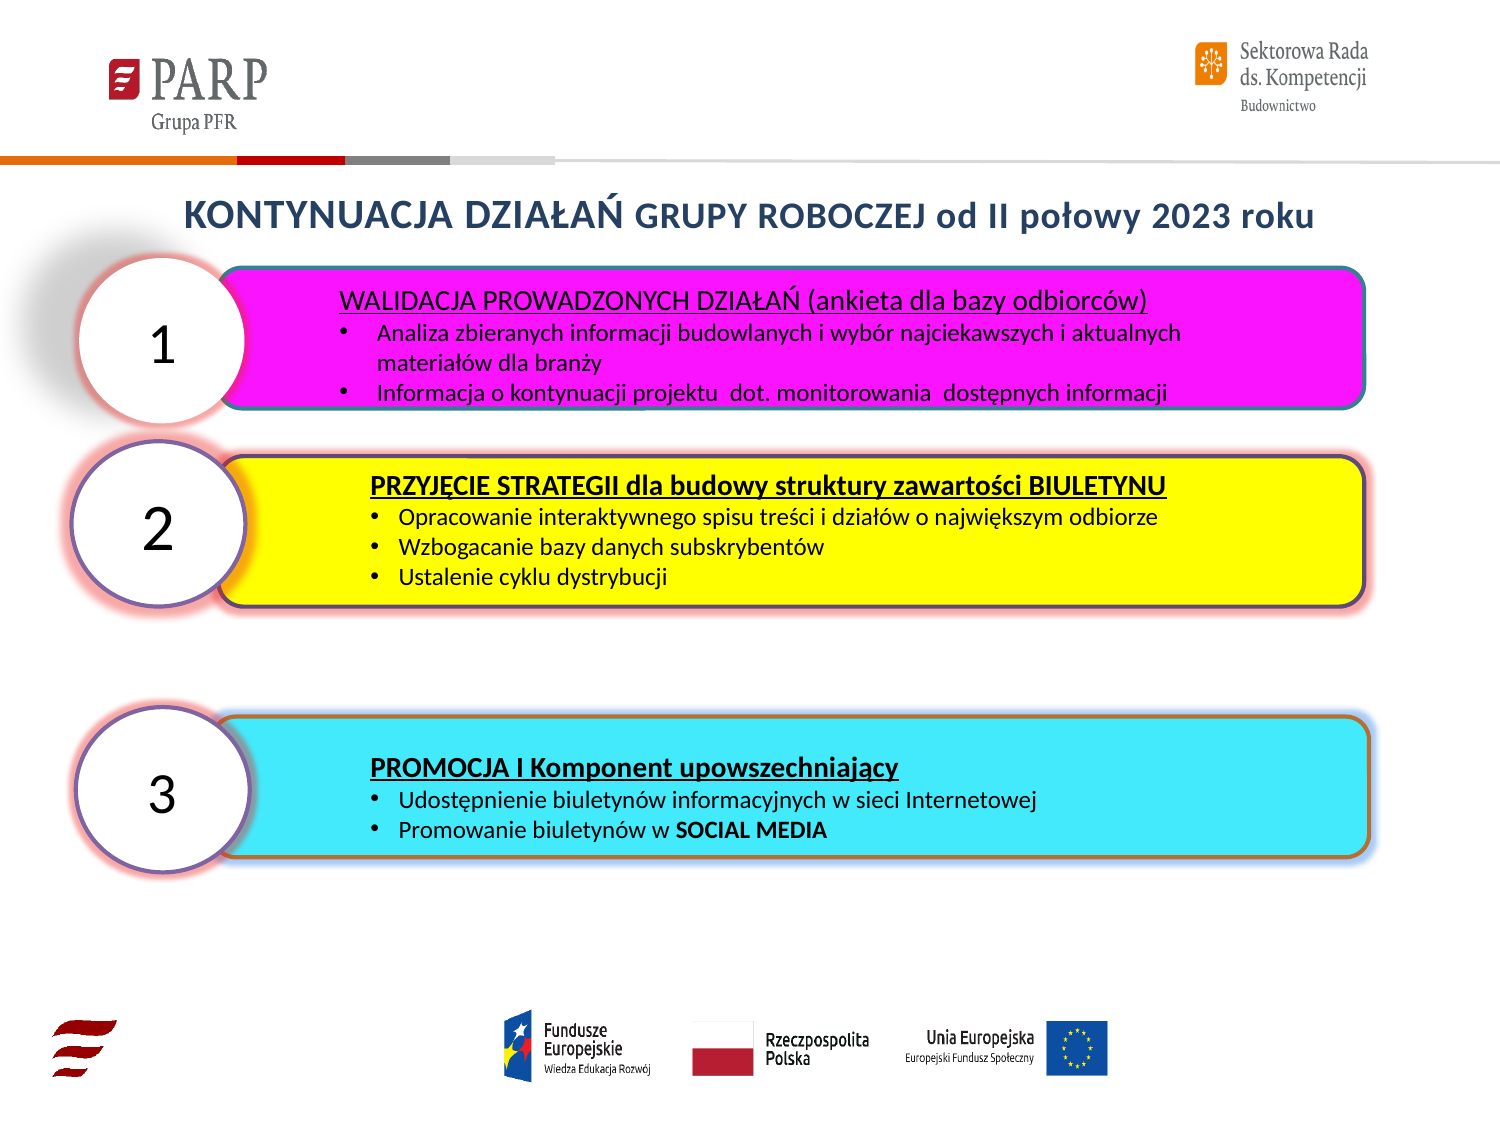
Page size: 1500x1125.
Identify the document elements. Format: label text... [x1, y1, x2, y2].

picture [52, 1007, 117, 1085]
picture [1163, 0, 1398, 153]
text_box 2 [69, 439, 248, 609]
text_box 1 [77, 255, 247, 425]
text_box [226, 454, 1367, 609]
text_box PRZYJĘCIE STRATEGII dla budowy struktury zawartości BIULETYNU Opracowanie interaktywnego spisu treści i działów o największym odbiorze Wzbogacanie bazy danych subskrybentów Ustalenie cyklu dystrybucji [355, 458, 1337, 598]
picture [494, 987, 1114, 1106]
text_box PROMOCJA I Komponent upowszechniający Udostępnienie biuletynów informacyjnych w sieci Internetowej Promowanie biuletynów w SOCIAL MEDIA [355, 740, 1388, 881]
text_box KONTYNUACJA DZIAŁAŃ GRUPY ROBOCZEJ od II połowy 2023 roku Walidacja prowadzonych działań [140, 132, 1369, 358]
text_box WALIDACJA PROWADZONYCH DZIAŁAŃ (ankieta dla bazy odbiorców) Analiza zbieranych informacji budowlanych i wybór najciekawszych i aktualnych materiałów dla branży Informacja o kontynuacji projektu dot. monitorowania dostępnych informacji [324, 274, 1306, 444]
text_box [227, 265, 1367, 411]
text_box [227, 714, 1372, 860]
picture [107, 56, 269, 138]
text_box 3 [73, 704, 252, 875]
